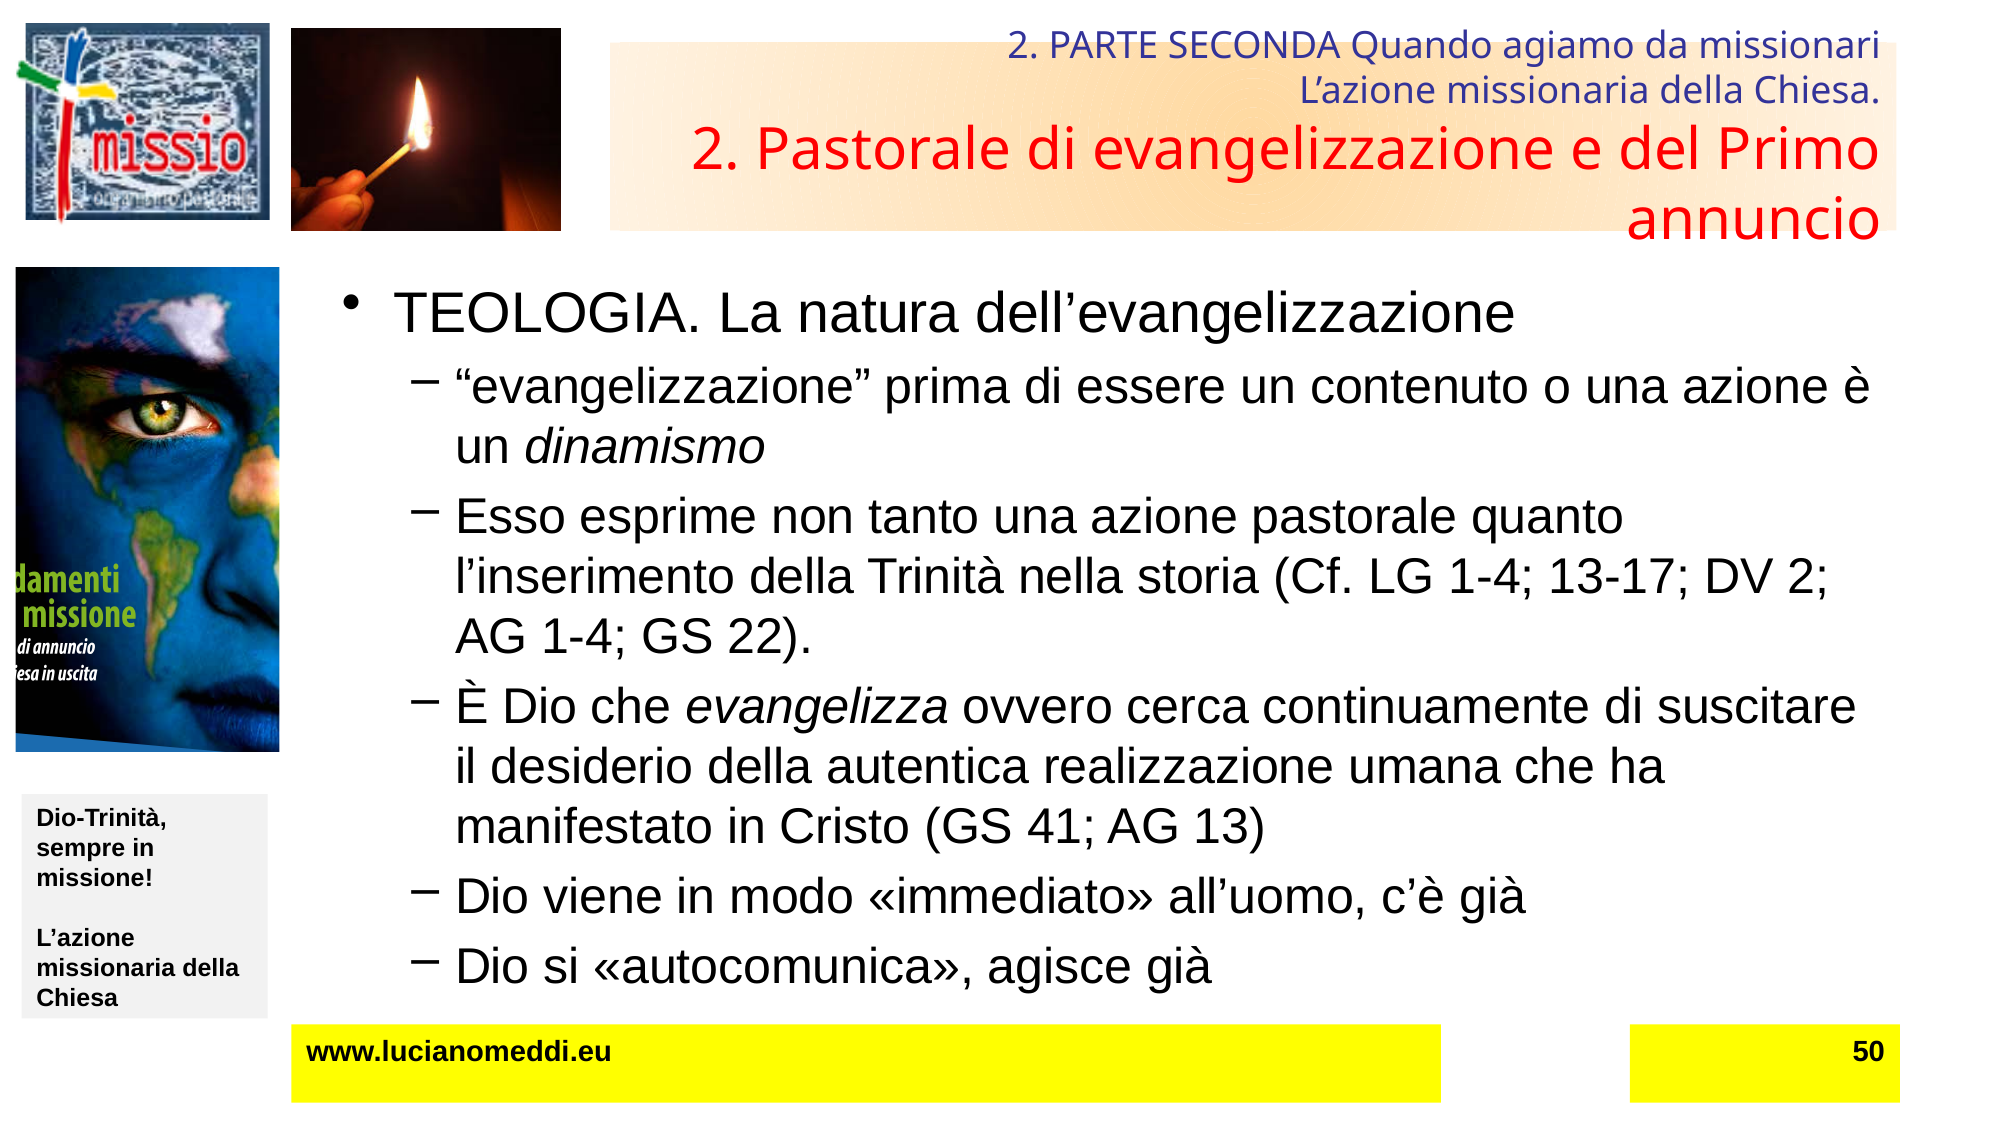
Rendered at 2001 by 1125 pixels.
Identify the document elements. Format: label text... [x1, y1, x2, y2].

title 2. PARTE SECONDA Quando agiamo da missionari L’azione missionaria della Chiesa. 2. Pastorale di evangelizzazione e del Primo annuncio [610, 42, 1897, 231]
picture [7, 23, 270, 228]
slide_number 50 [1629, 1024, 1901, 1103]
picture [290, 28, 561, 231]
picture [15, 267, 280, 752]
picture [272, 439, 280, 452]
list TEOLOGIA. La natura dell’evangelizzazione “evangelizzazione” prima di essere un contenuto o una azione è un dinamismo Esso esprime non tanto una azione pastorale quanto l’inserimento della Trinità nella storia (Cf. LG 1-4; 13-17; DV 2; AG 1-4; GS 22). È Dio che evangelizza ovvero cerca continuamente di suscitare il desiderio della autentica realizzazione umana che ha manifestato in Cristo (GS 41; AG 13) Dio viene in modo «immediato» all’uomo, c’è già Dio si «autocomunica», agisce già [326, 267, 1900, 1010]
slide_number www.lucianomeddi.eu [290, 1024, 1442, 1103]
